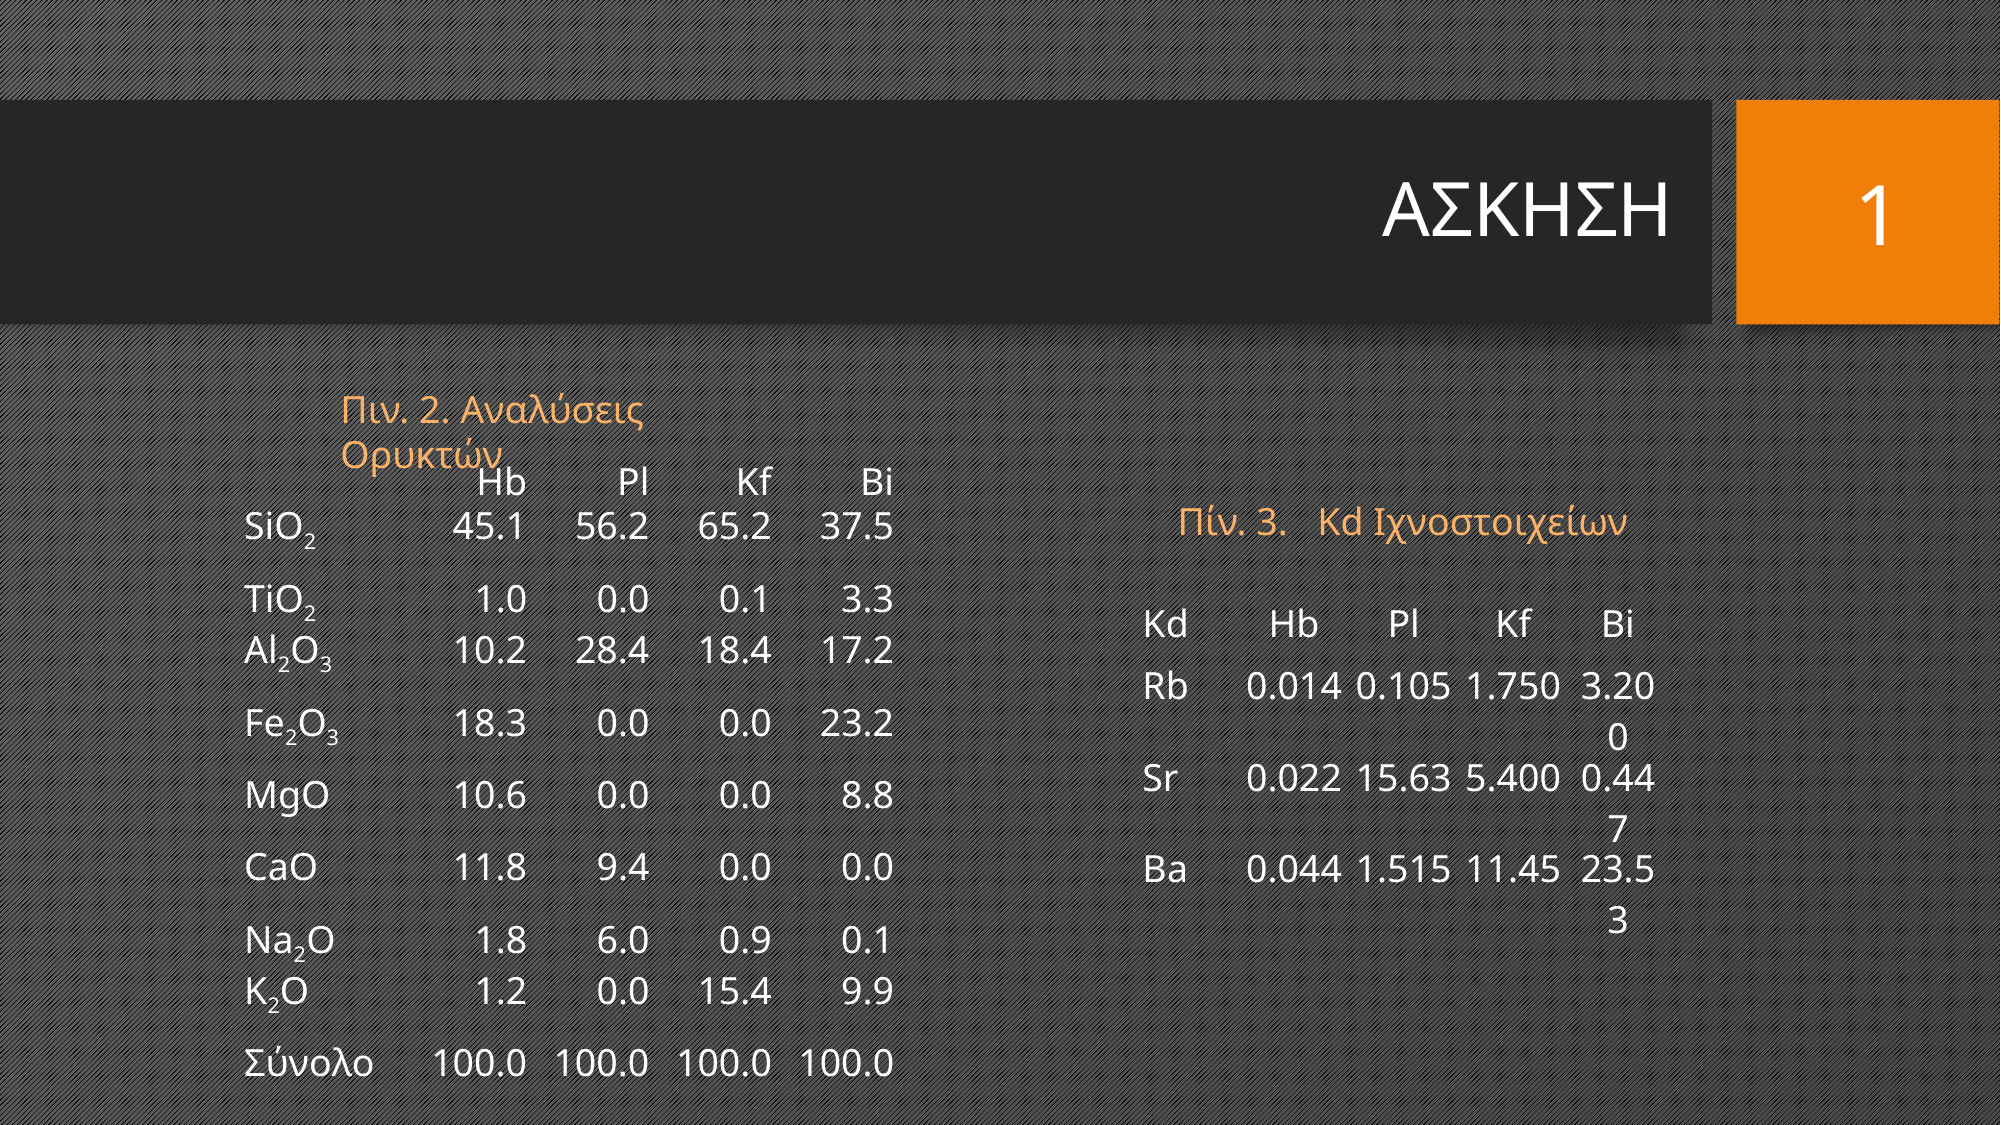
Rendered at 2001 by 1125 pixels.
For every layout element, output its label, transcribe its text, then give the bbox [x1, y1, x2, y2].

table_cell Kf [1458, 597, 1568, 660]
table_cell 100.0 [408, 1037, 530, 1109]
table_cell Al2O3 [241, 624, 408, 696]
table_header [1349, 552, 1458, 597]
text_box Πίν. 3. Kd Ιχνοστοιχείων [1162, 490, 1645, 551]
table_cell 3.3 [775, 572, 897, 624]
table_cell 37.5 [775, 500, 897, 572]
table_cell 1.8 [408, 913, 530, 964]
table_cell 3.200 [1568, 660, 1668, 751]
table_cell 0.0 [530, 696, 653, 768]
table_cell 0.0 [530, 768, 653, 841]
table_cell Pl [1349, 597, 1458, 660]
table_cell 0.0 [653, 768, 775, 841]
table_cell 0.0 [653, 841, 775, 913]
table_cell 0.022 [1239, 751, 1349, 843]
table_header [241, 455, 408, 500]
table_cell Na2O [241, 913, 408, 964]
table_cell 15.63 [1349, 751, 1458, 843]
table_cell Rb [1139, 660, 1239, 751]
table_cell Fe2O3 [241, 696, 408, 768]
table_cell 0.1 [775, 913, 897, 964]
table_header [1139, 552, 1239, 597]
table_cell CaO [241, 841, 408, 913]
table_header [1458, 552, 1568, 597]
table_header Hb [408, 484, 530, 500]
table_cell 0.014 [1239, 660, 1349, 751]
title ΑΣΚΗΣΗ [111, 123, 1689, 301]
table_cell 0.105 [1349, 660, 1458, 751]
table_cell Ba [1139, 843, 1239, 935]
table_cell 10.6 [408, 768, 530, 841]
table_cell 6.0 [530, 913, 653, 964]
table_cell 9.4 [530, 841, 653, 913]
table_cell 17.2 [775, 624, 897, 696]
table_cell 18.4 [653, 624, 775, 696]
table_cell 45.1 [408, 500, 530, 572]
table_cell 8.8 [775, 768, 897, 841]
table_cell 0.0 [530, 572, 653, 624]
text_box Πιν. 2. Αναλύσεις Ορυκτών [325, 378, 813, 484]
table_cell K2O [241, 964, 408, 1037]
table_cell Bi [1568, 597, 1668, 660]
table_cell Σύνολο [241, 1037, 408, 1109]
table_header [1568, 552, 1668, 597]
table_cell 10.2 [408, 624, 530, 696]
table_cell 23.2 [775, 696, 897, 768]
table_cell Hb [1239, 597, 1349, 660]
table_cell Sr [1139, 751, 1239, 843]
table_cell TiO2 [241, 572, 408, 624]
table_header Pl [530, 484, 653, 500]
table_cell 0.0 [653, 696, 775, 768]
table_cell 0.0 [530, 964, 653, 1037]
table_cell Kd [1139, 597, 1239, 660]
table_cell 100.0 [530, 1037, 653, 1109]
table_cell 5.400 [1458, 751, 1568, 843]
table_cell 9.9 [775, 964, 897, 1037]
table_cell 18.3 [408, 696, 530, 768]
table_cell SiO2 [241, 500, 408, 572]
table_cell 1.0 [408, 572, 530, 624]
table_cell 0.1 [653, 572, 775, 624]
table_cell 0.0 [775, 841, 897, 913]
text_box 1 [1839, 154, 1917, 269]
table_cell 1.515 [1349, 843, 1458, 935]
table_cell 100.0 [775, 1037, 897, 1109]
table_cell 28.4 [530, 624, 653, 696]
picture [0, 0, 2000, 1125]
table_cell 1.2 [408, 964, 530, 1037]
table_cell 1.750 [1458, 660, 1568, 751]
table_cell MgO [241, 768, 408, 841]
table_cell 65.2 [653, 500, 775, 572]
table_header Kf [653, 484, 775, 500]
table_cell 0.9 [653, 913, 775, 964]
table_cell 56.2 [530, 500, 653, 572]
table_header [1239, 552, 1349, 597]
table_header Bi [775, 455, 897, 500]
table_cell 23.53 [1568, 843, 1668, 935]
table_cell 11.45 [1458, 843, 1568, 935]
table_cell 0.447 [1568, 751, 1668, 843]
table_cell 15.4 [653, 964, 775, 1037]
table_cell 11.8 [408, 841, 530, 913]
table_cell 100.0 [653, 1037, 775, 1109]
table_cell 0.044 [1239, 843, 1349, 935]
